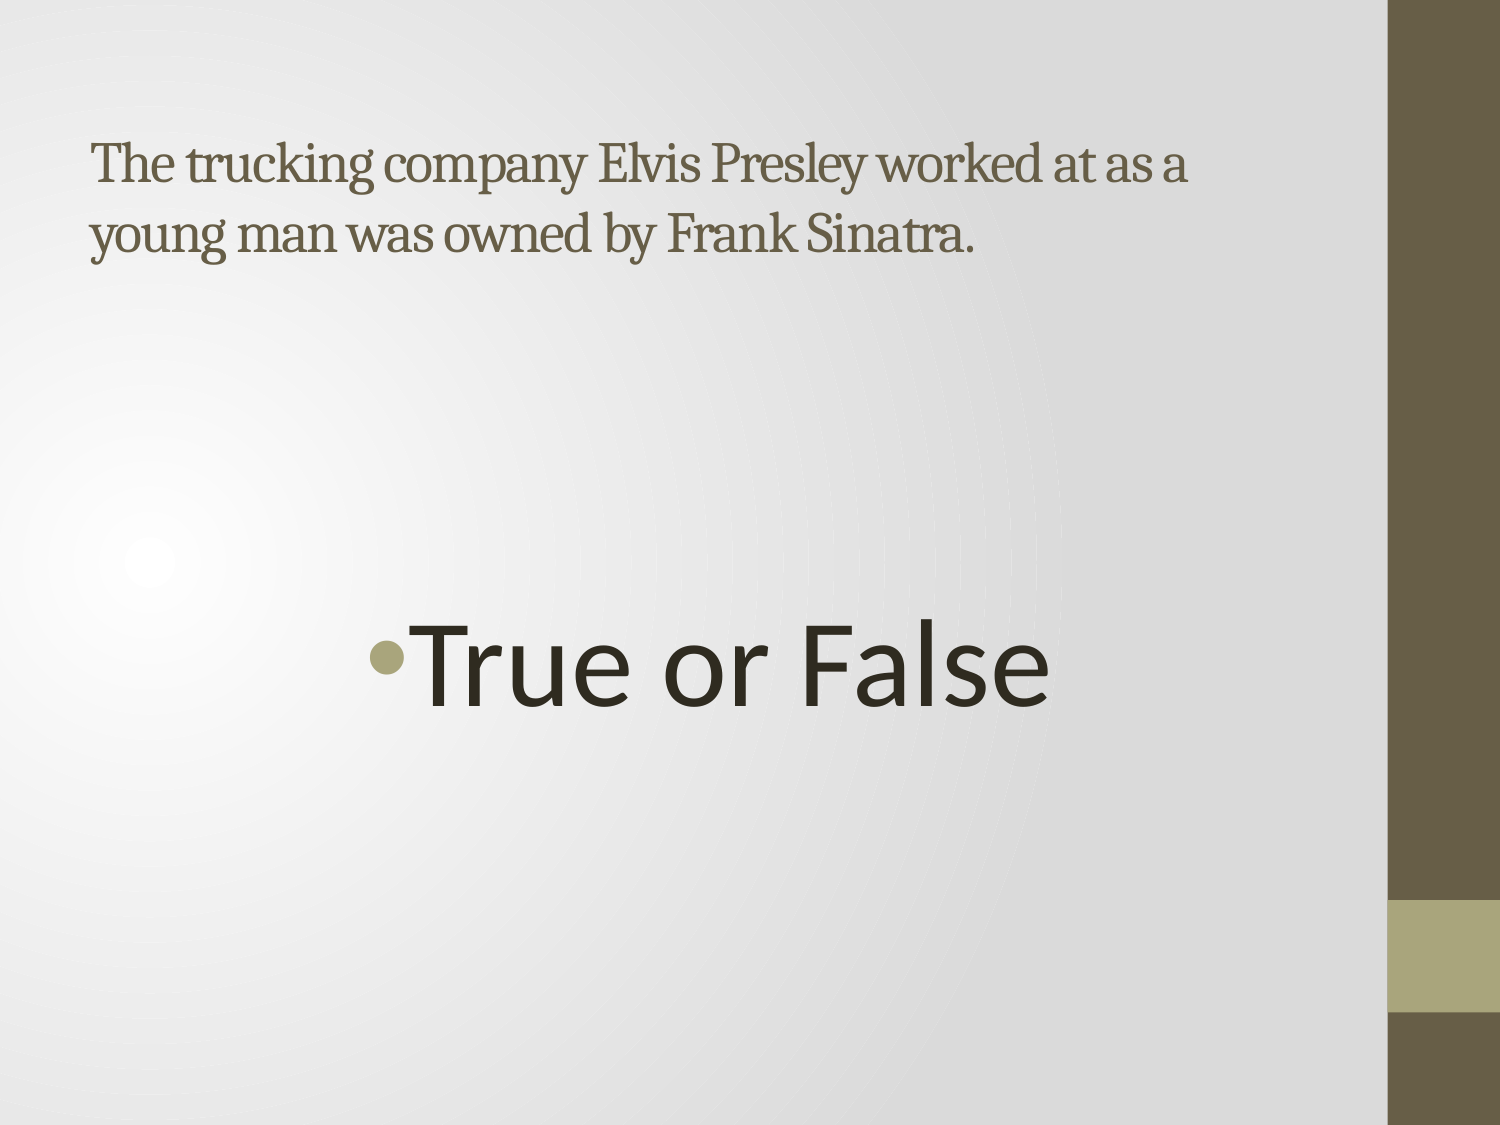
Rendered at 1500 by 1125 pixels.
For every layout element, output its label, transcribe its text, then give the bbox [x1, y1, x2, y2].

list True or False [75, 262, 1325, 1050]
title The trucking company Elvis Presley worked at as a young man was owned by Frank Sinatra. [75, 99, 1325, 262]
